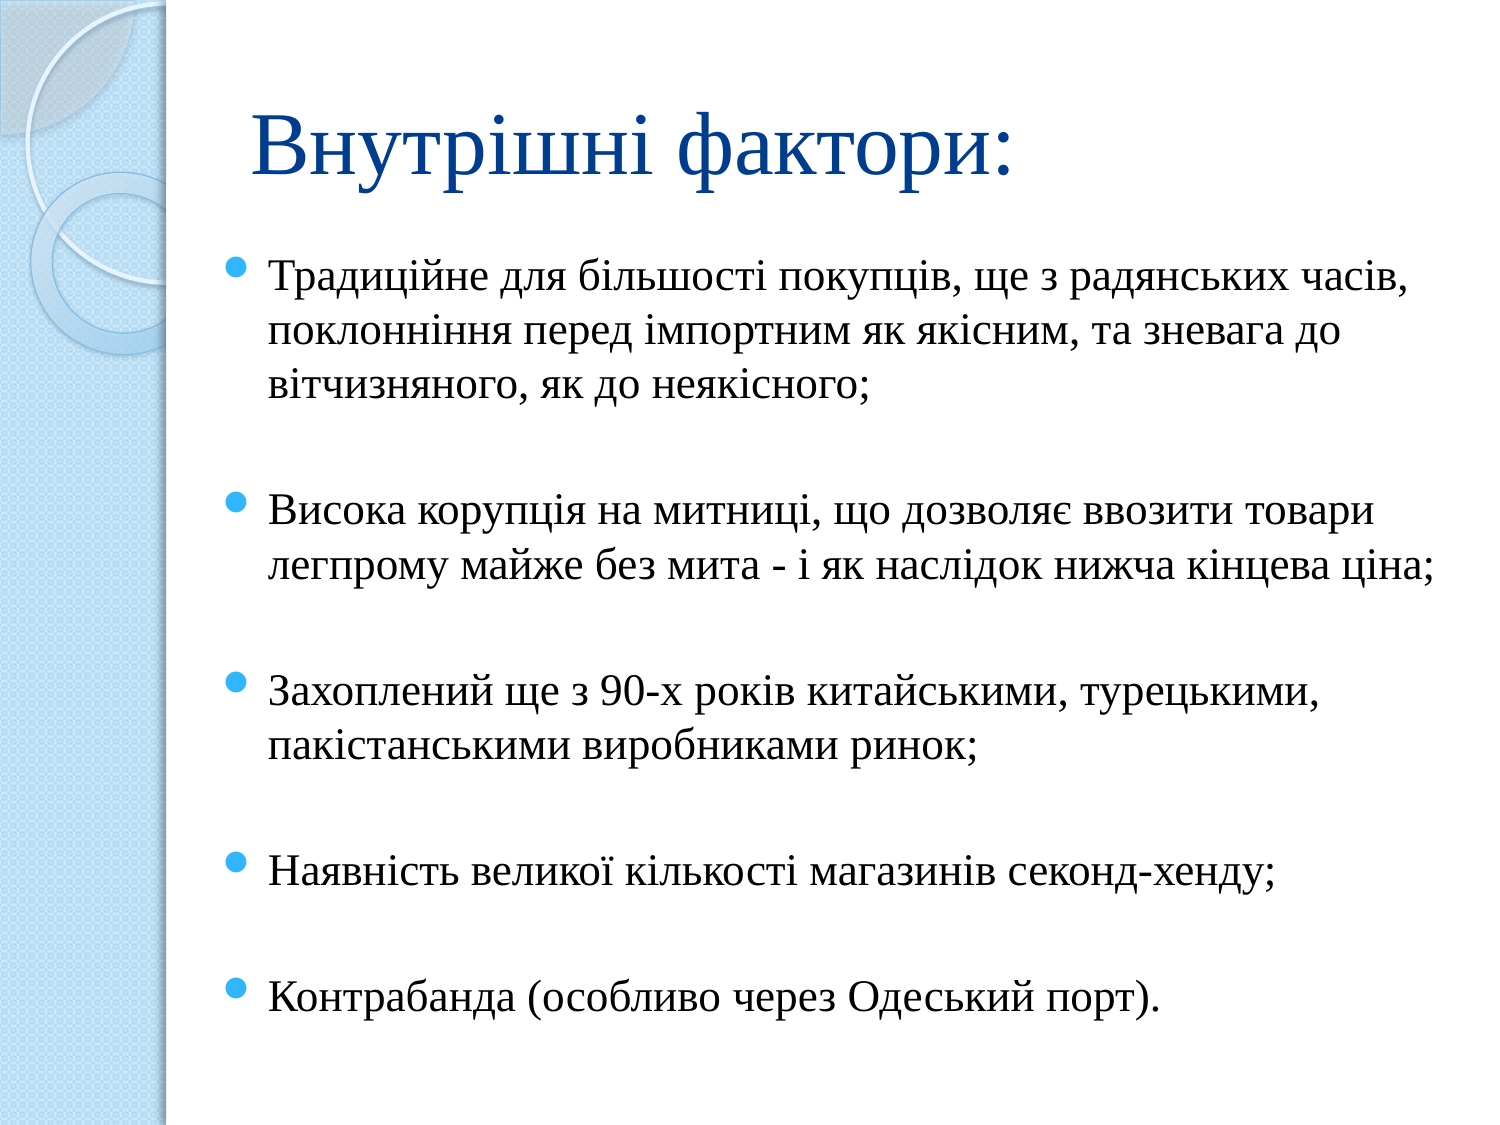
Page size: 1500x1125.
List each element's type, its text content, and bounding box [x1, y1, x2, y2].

title Внутрішні фактори: [235, 45, 1466, 233]
list Традиційне для більшості покупців, ще з радянських часів, поклонніння перед імпортним як якісним, та зневага до вітчизняного, як до неякісного; Висока корупція на митниці, що дозволяє ввозити товари легпрому майже без мита - і як наслідок нижча кінцева ціна; Захоплений ще з 90-х років китайськими, турецькими, пакістанськими виробниками ринок; Наявність великої кількості магазинів секонд-хенду; Контрабанда (особливо через Одеський порт). [194, 237, 1466, 1047]
